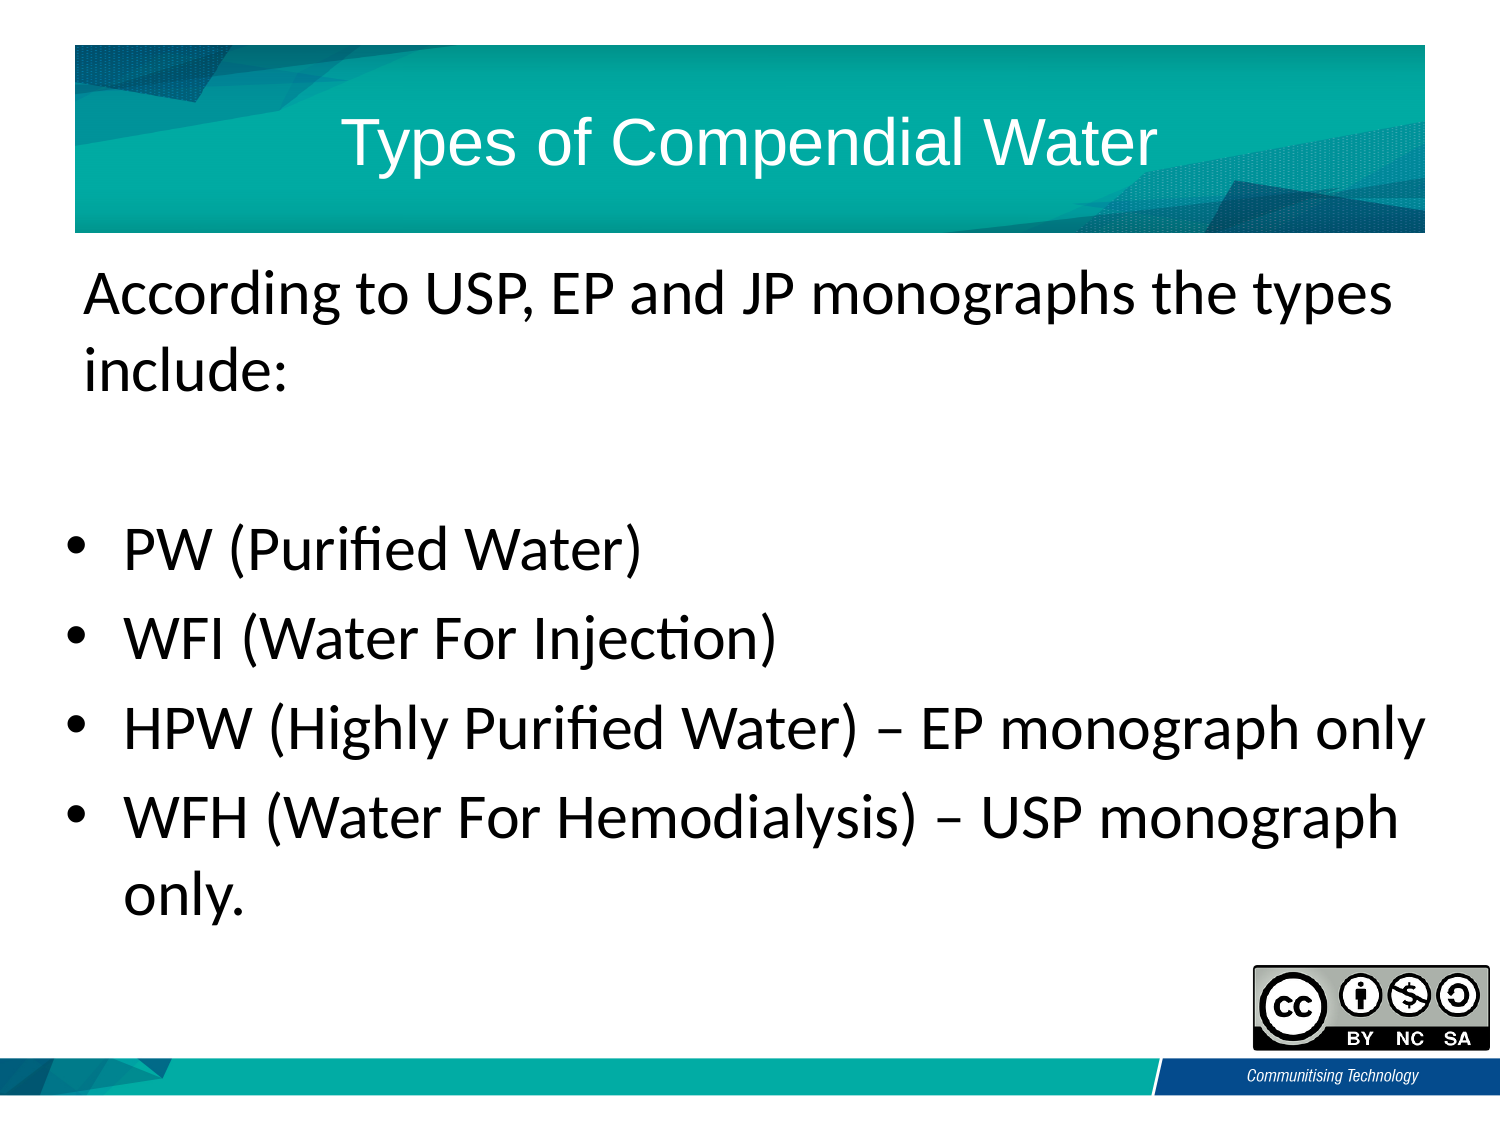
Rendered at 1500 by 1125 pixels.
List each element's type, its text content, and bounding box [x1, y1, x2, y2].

title Types of Compendial Water [75, 45, 1425, 233]
picture [0, 0, 1500, 1125]
list According to USP, EP and JP monographs the types include: PW (Purified Water) WFI (Water For Injection) HPW (Highly Purified Water) – EP monograph only WFH (Water For Hemodialysis) – USP monograph only. [50, 243, 1463, 986]
